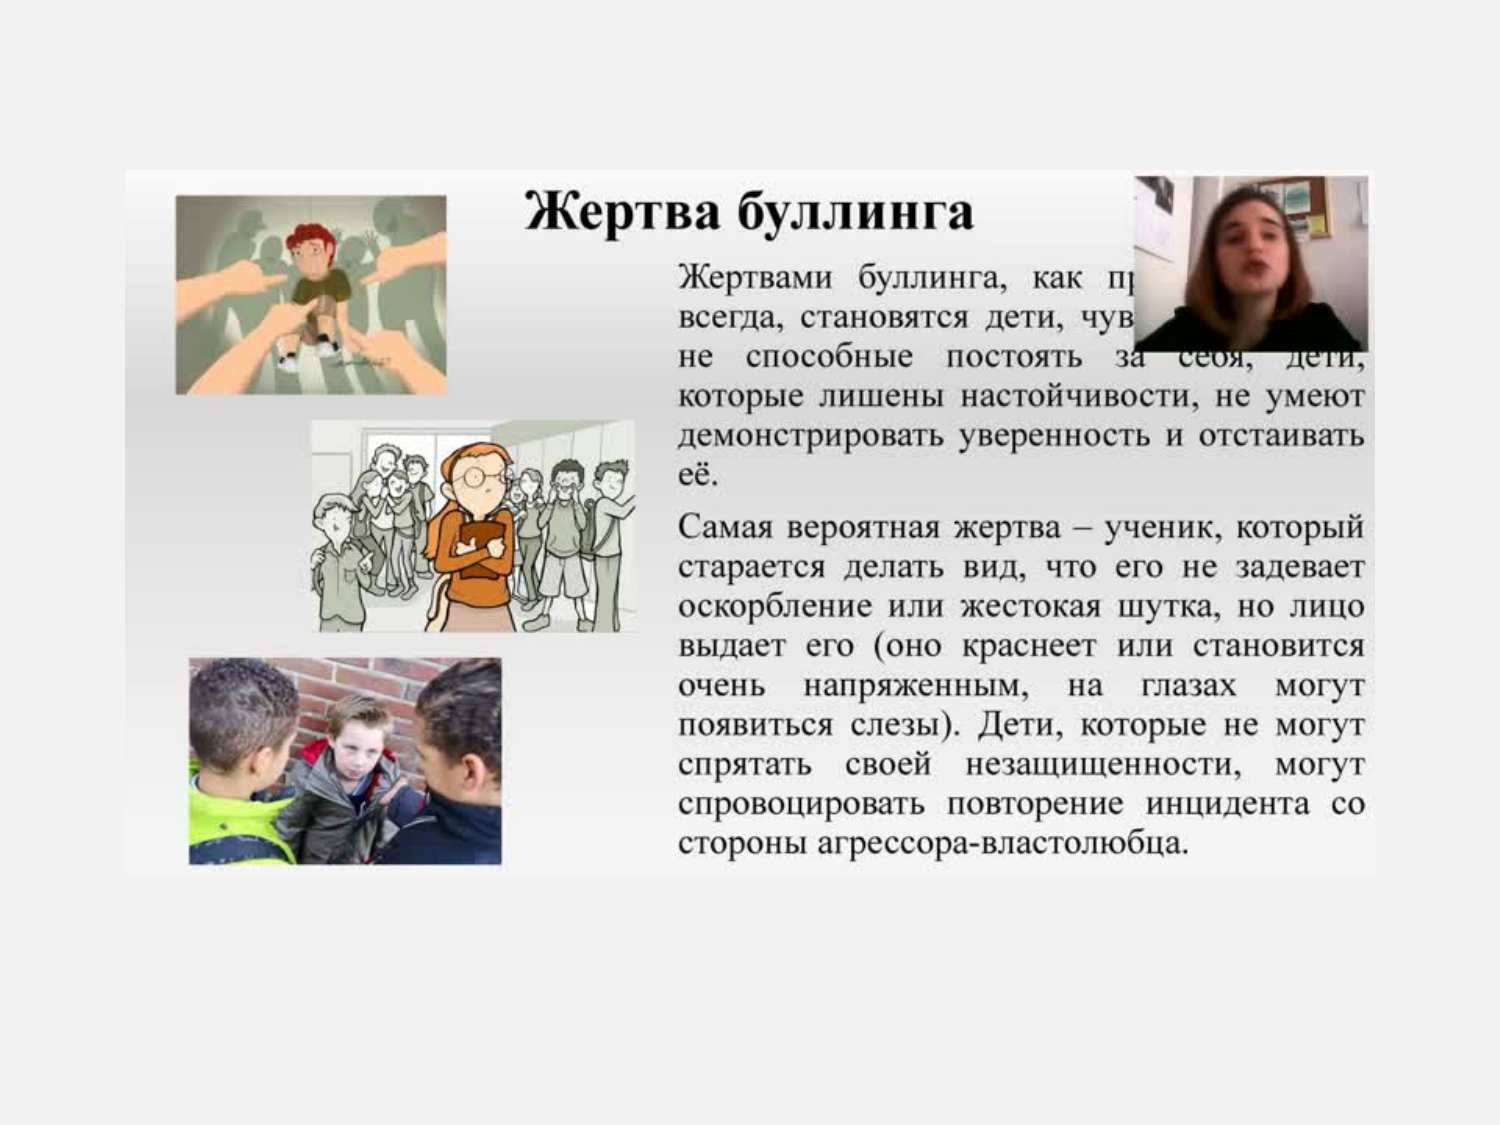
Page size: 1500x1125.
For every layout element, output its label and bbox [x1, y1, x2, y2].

picture [124, 170, 1376, 874]
